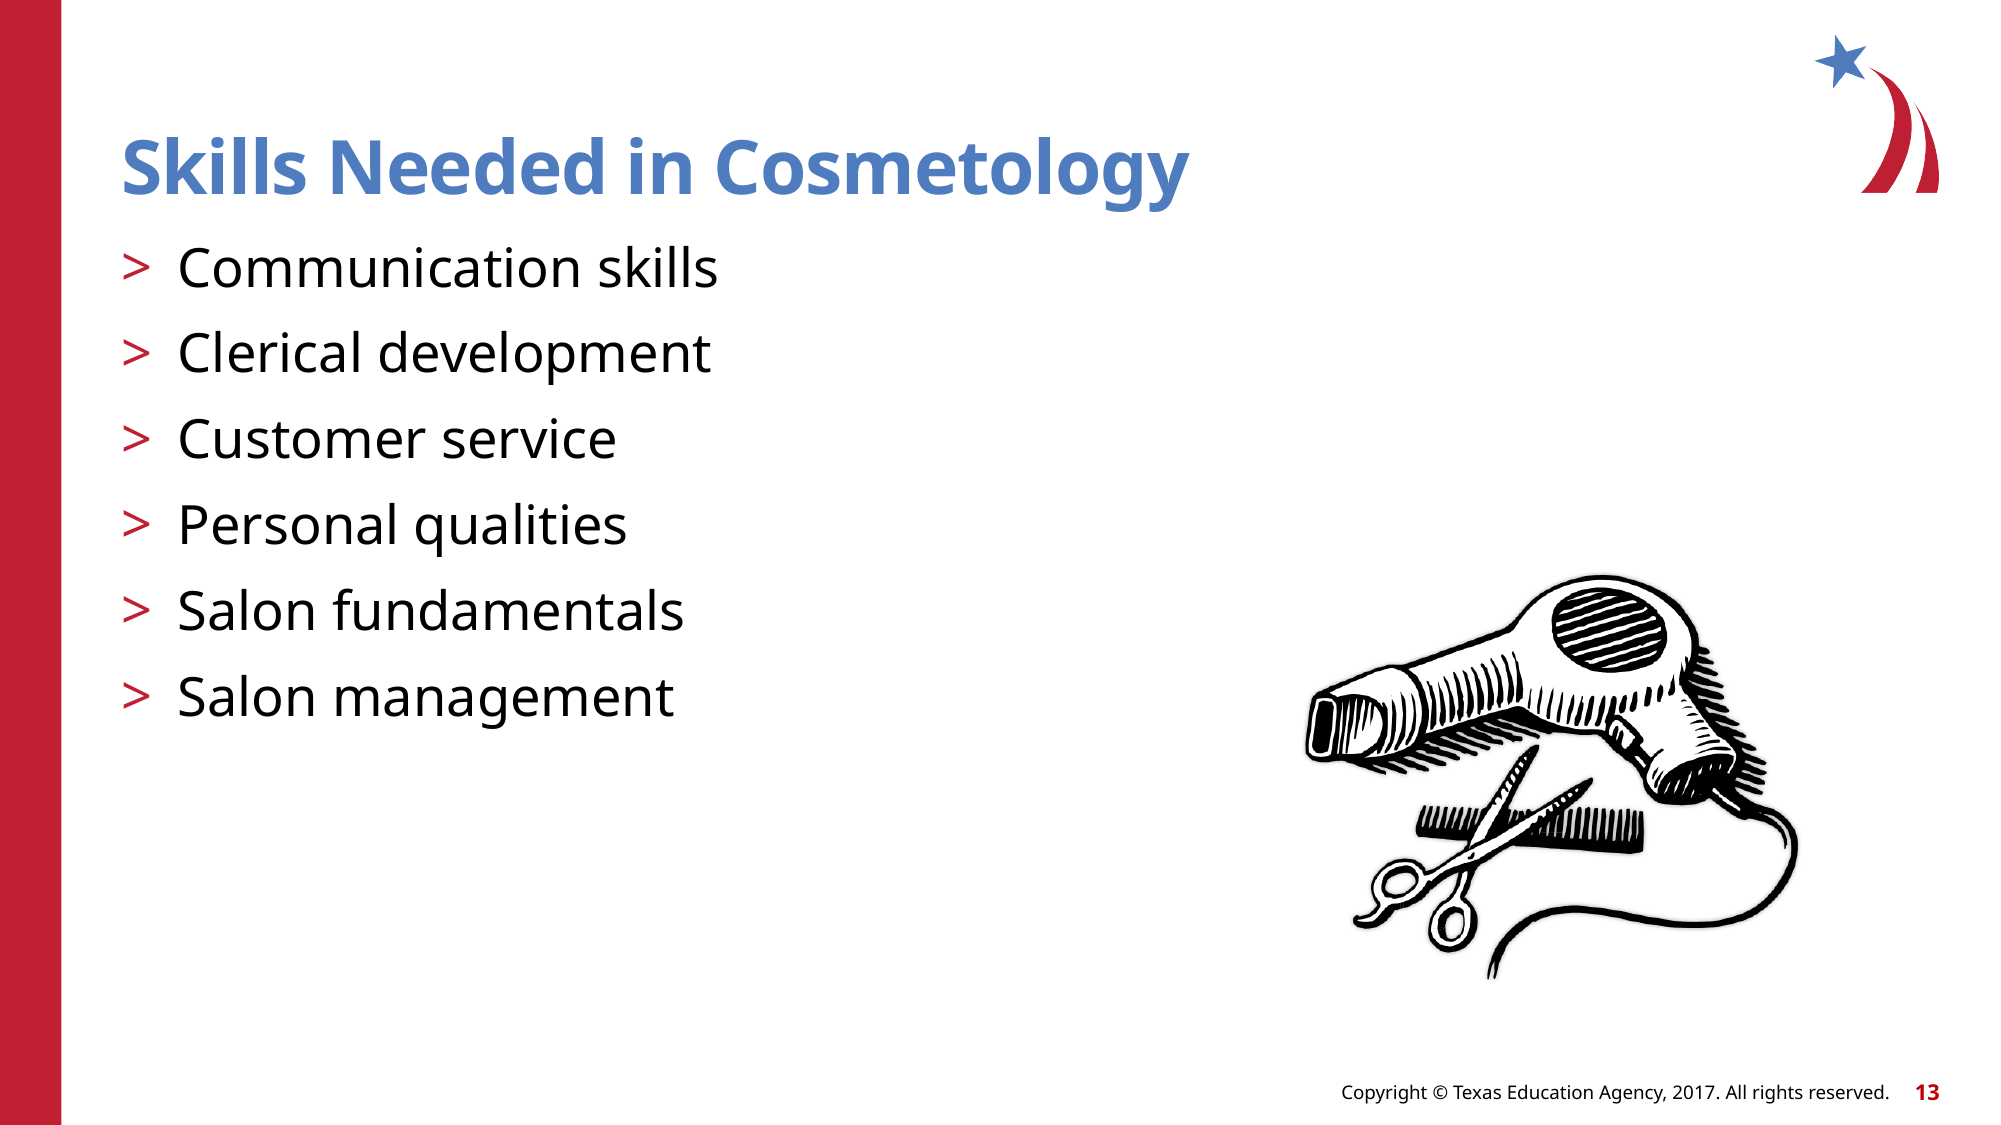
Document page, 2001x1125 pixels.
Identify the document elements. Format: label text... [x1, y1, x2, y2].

picture [1814, 34, 1939, 193]
list Communication skills Clerical development Customer service Personal qualities Salon fundamentals Salon management [121, 233, 1936, 1010]
title Skills Needed in Cosmetology [121, 66, 1772, 211]
picture [1298, 562, 1809, 986]
